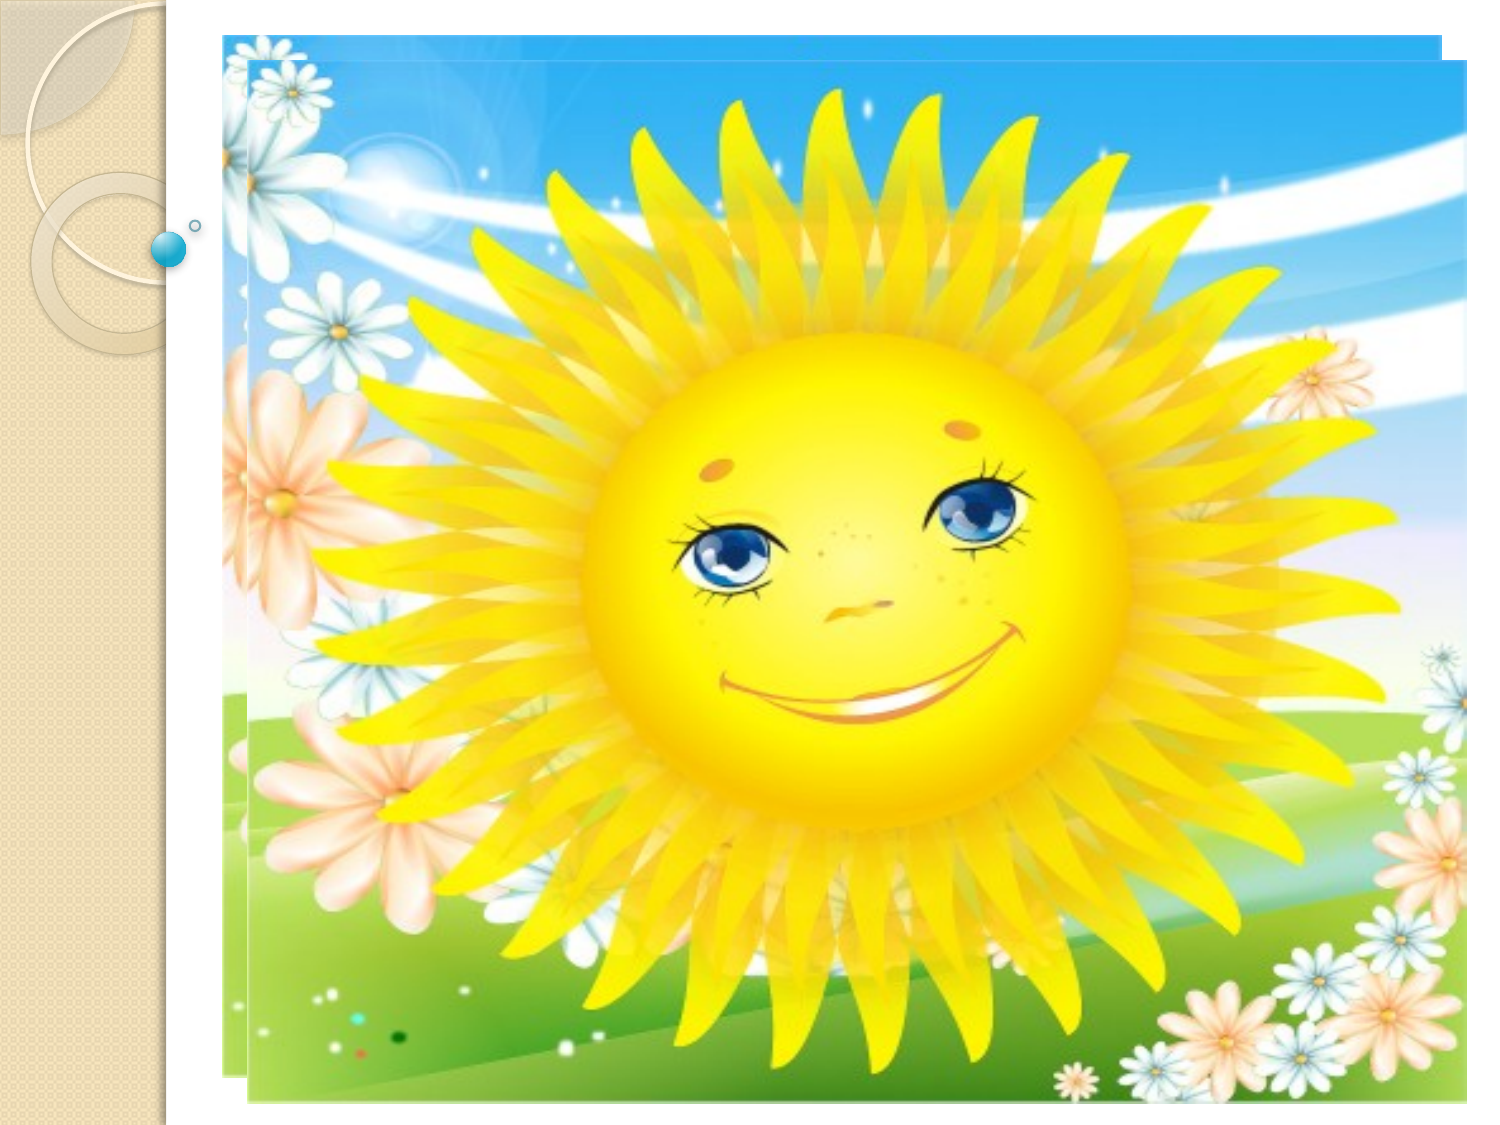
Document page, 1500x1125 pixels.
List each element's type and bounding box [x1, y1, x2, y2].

picture [222, 34, 1467, 1104]
